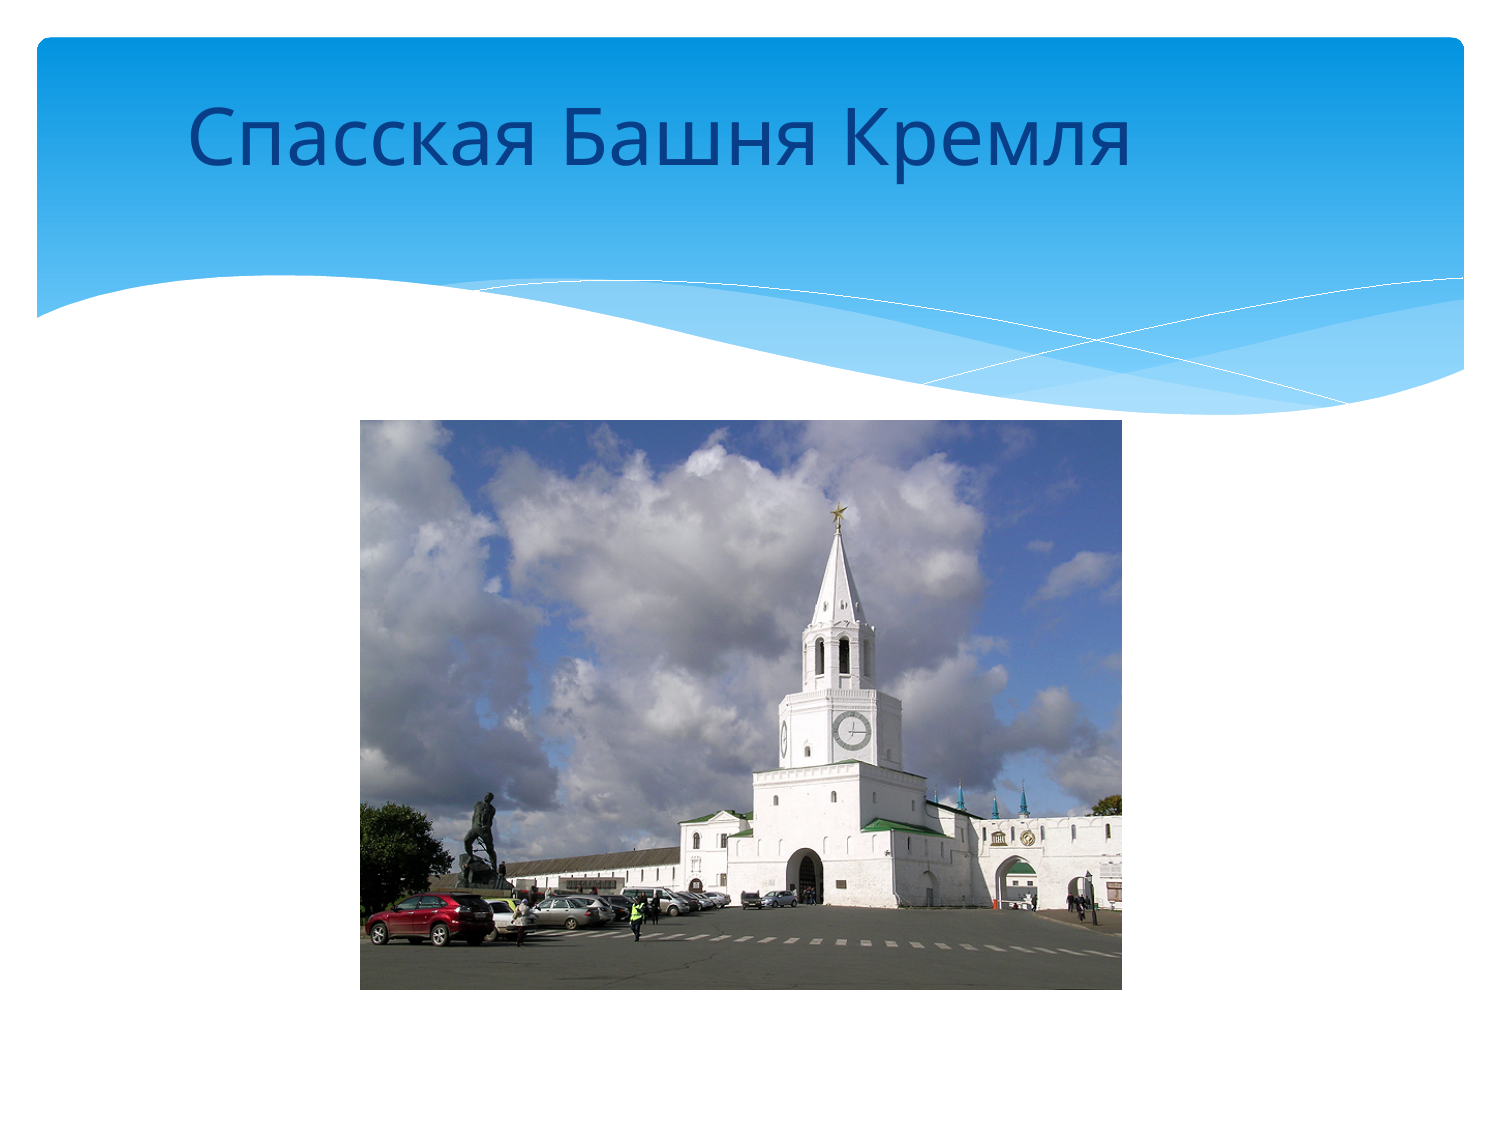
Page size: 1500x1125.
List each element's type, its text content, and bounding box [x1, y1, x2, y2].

picture [359, 420, 1123, 990]
list Спасская Башня Кремля [171, 78, 1234, 263]
